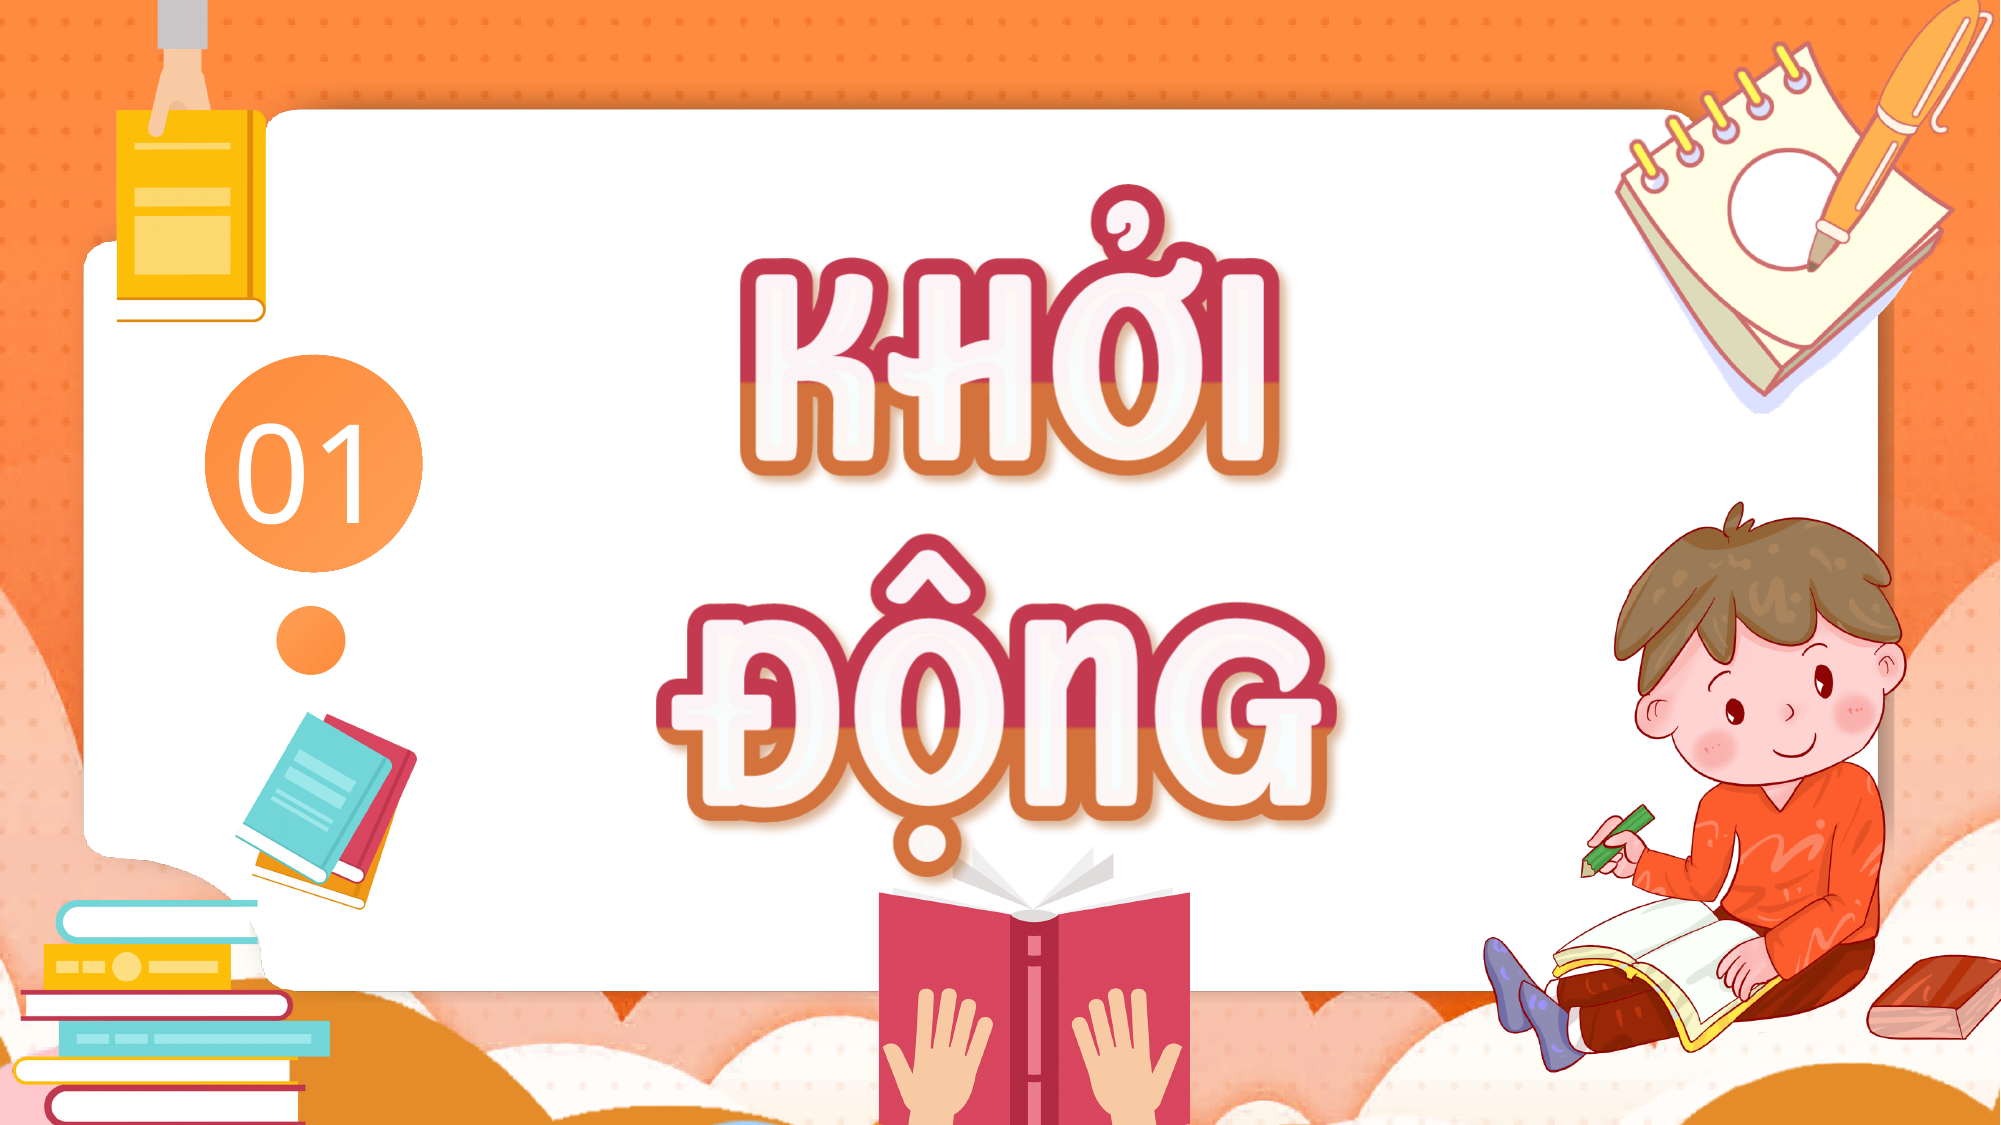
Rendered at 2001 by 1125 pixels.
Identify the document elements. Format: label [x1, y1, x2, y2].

text_box [205, 354, 423, 678]
picture [0, 0, 2001, 1125]
